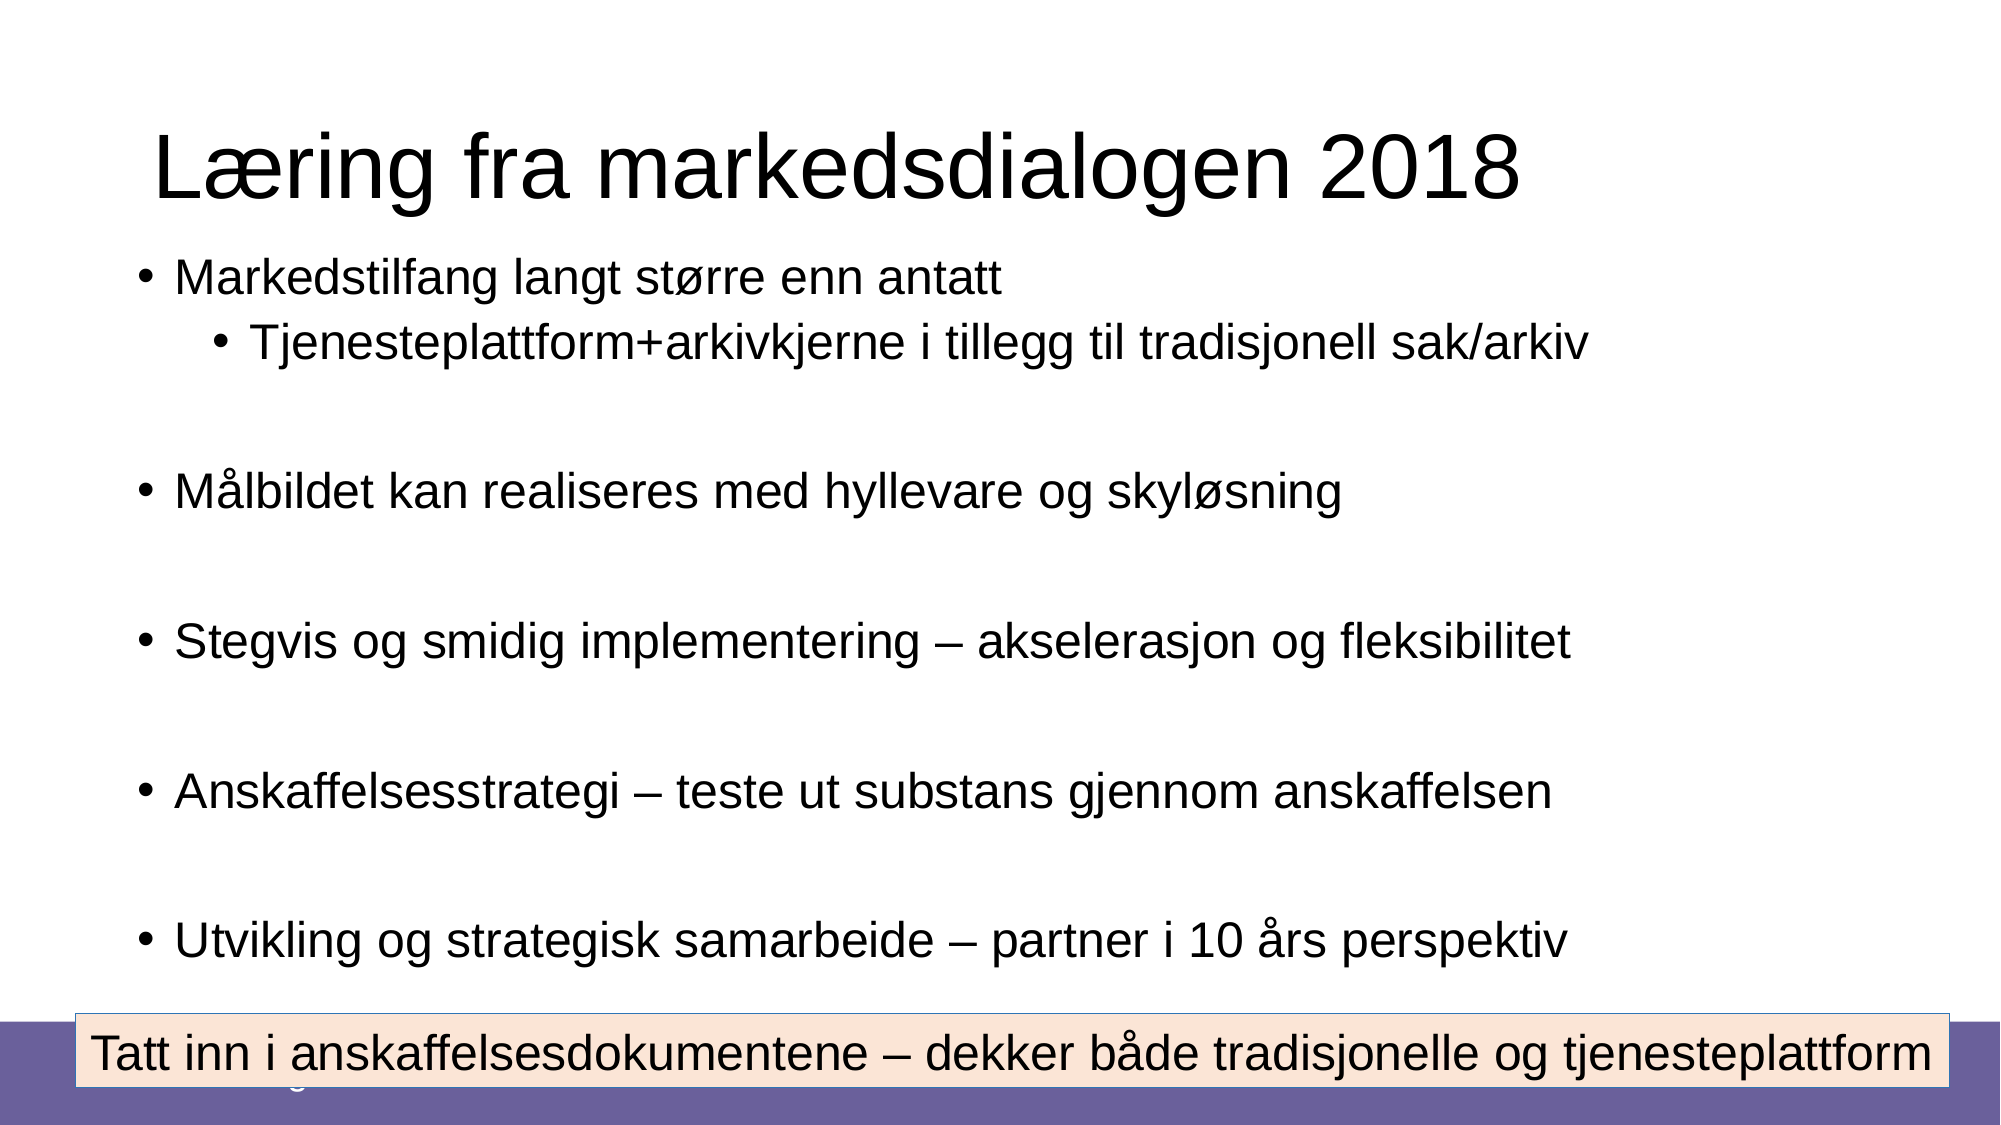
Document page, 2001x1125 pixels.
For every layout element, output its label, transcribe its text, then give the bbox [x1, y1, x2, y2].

title Læring fra markedsdialogen 2018 [137, 59, 1863, 244]
list Markedstilfang langt større enn antatt Tjenesteplattform+arkivkjerne i tillegg til tradisjonell sak/arkiv Målbildet kan realiseres med hyllevare og skyløsning Stegvis og smidig implementering – akselerasjon og fleksibilitet Anskaffelsesstrategi – teste ut substans gjennom anskaffelsen Utvikling og strategisk samarbeide – partner i 10 års perspektiv [122, 244, 1933, 958]
text_box Tatt inn i anskaffelsesdokumentene – dekker både tradisjonelle og tjenesteplattform [75, 1013, 1950, 1088]
